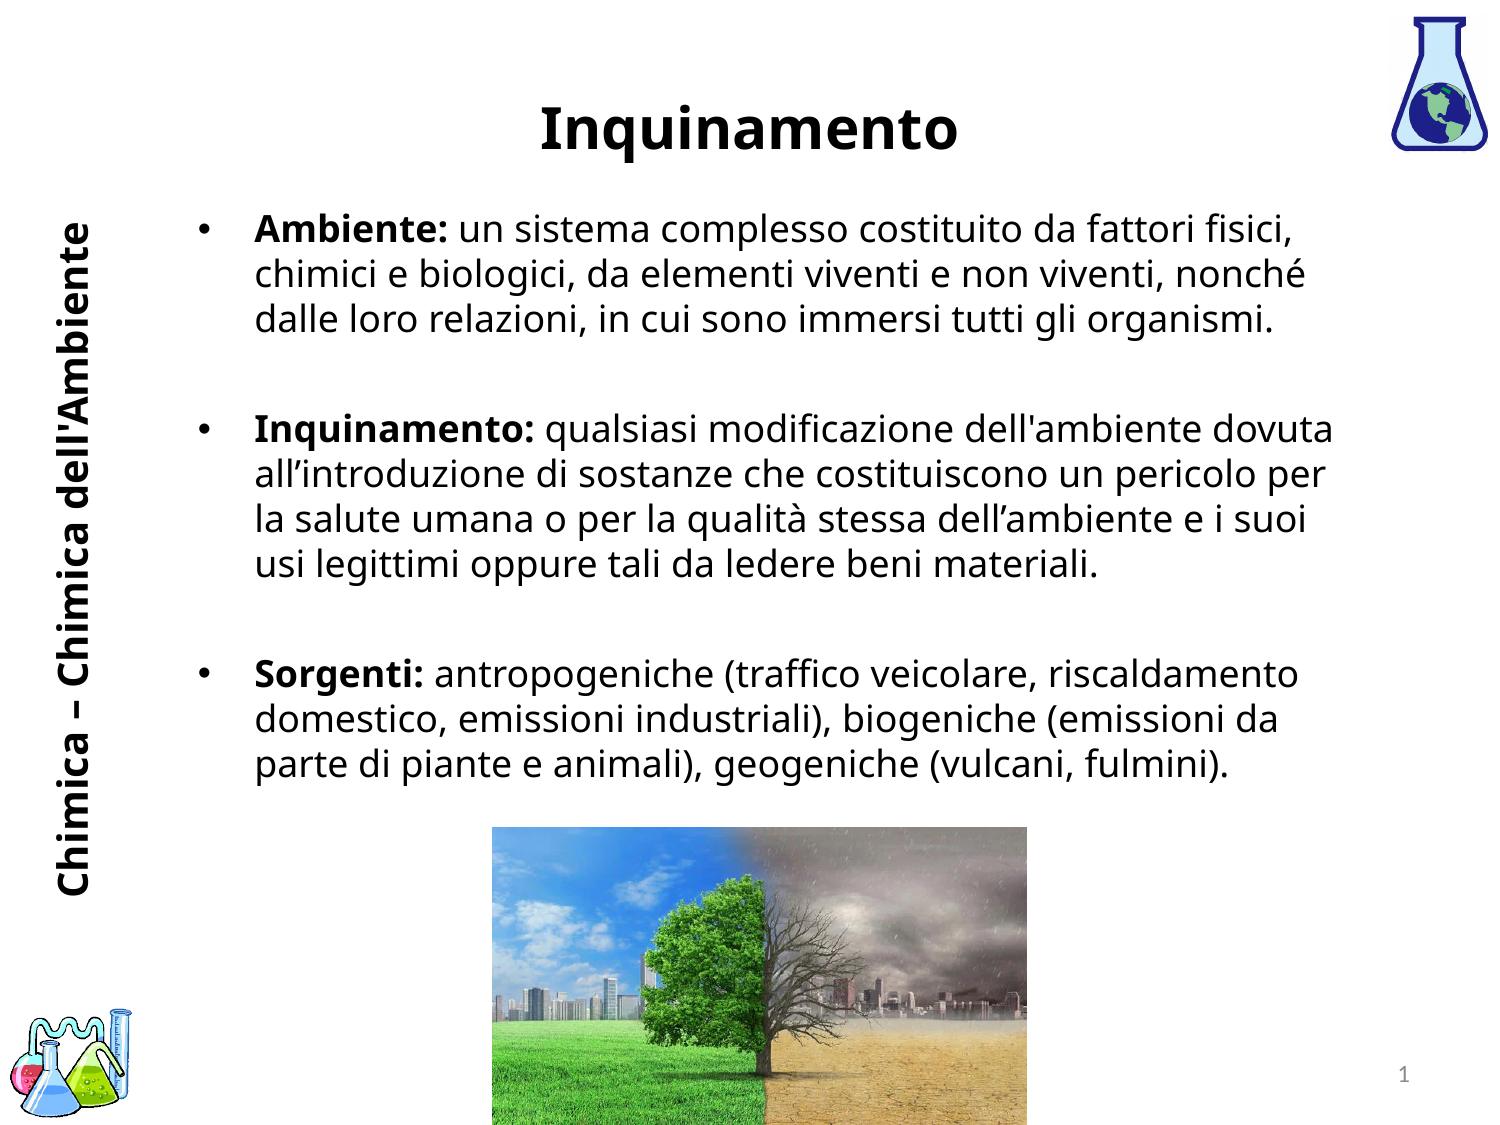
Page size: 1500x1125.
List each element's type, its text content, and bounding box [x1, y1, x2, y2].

slide_number 1 [1074, 1042, 1425, 1103]
list Ambiente: un sistema complesso costituito da fattori fisici, chimici e biologici, da elementi viventi e non viventi, nonché dalle loro relazioni, in cui sono immersi tutti gli organismi. Inquinamento: qualsiasi modificazione dell'ambiente dovuta all’introduzione di sostanze che costituiscono un pericolo per la salute umana o per la qualità stessa dell’ambiente e i suoi usi legittimi oppure tali da ledere beni materiali. Sorgenti: antropogeniche (traffico veicolare, riscaldamento domestico, emissioni industriali), biogeniche (emissioni da parte di piante e animali), geogeniche (vulcani, fulmini). [183, 198, 1357, 1125]
picture [9, 1003, 134, 1119]
picture [1388, 13, 1488, 157]
title Inquinamento [75, 45, 1425, 209]
picture [492, 827, 1027, 1125]
text_box Chimica – Chimica dell'Ambiente [38, 69, 104, 1002]
